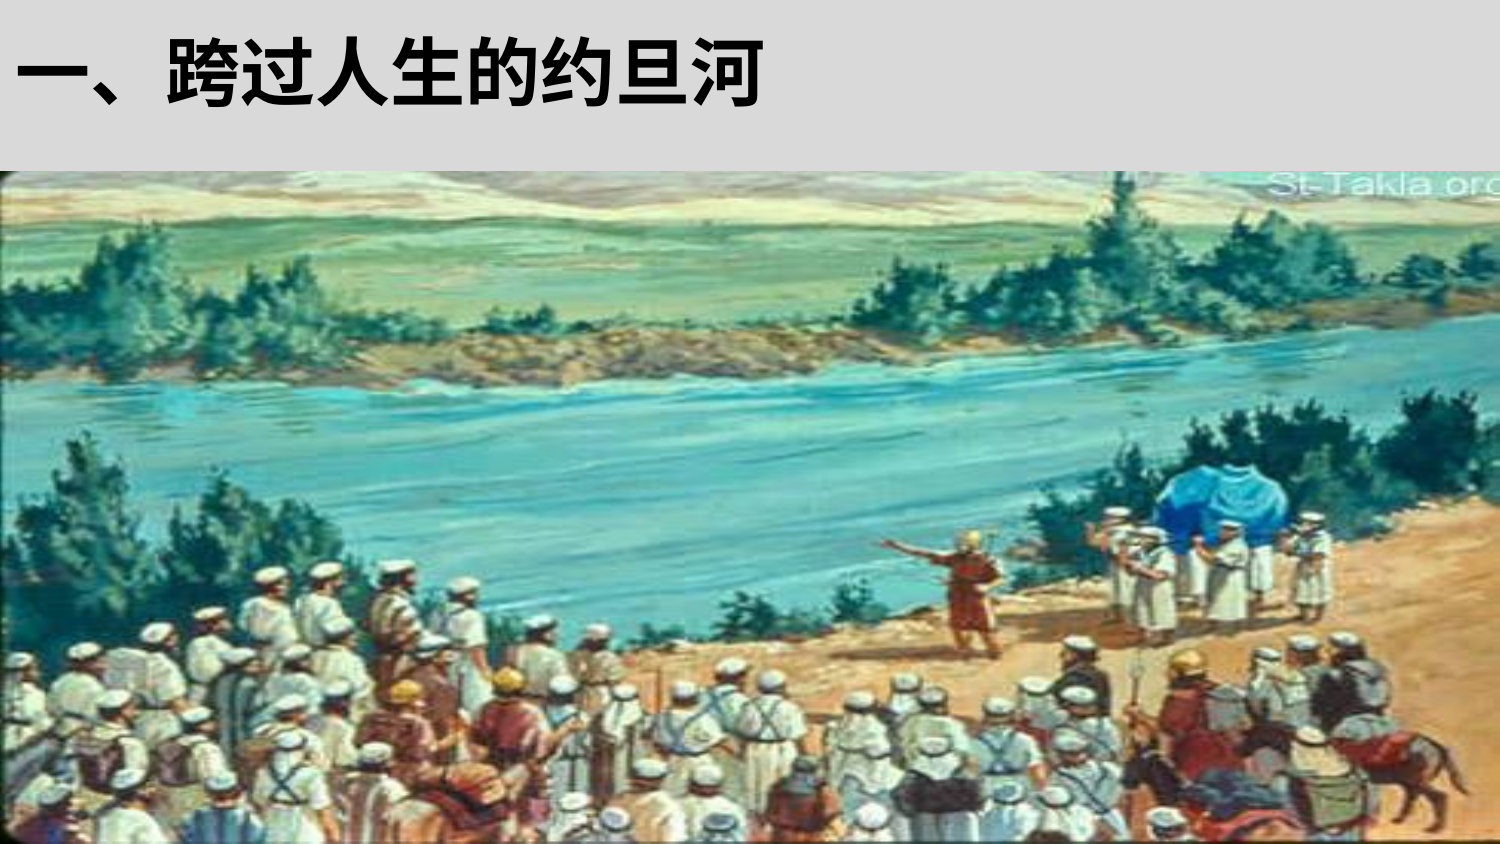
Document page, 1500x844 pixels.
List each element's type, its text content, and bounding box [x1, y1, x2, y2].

title 一、跨过人生的约旦河 [0, 0, 1500, 171]
picture [0, 171, 1500, 844]
